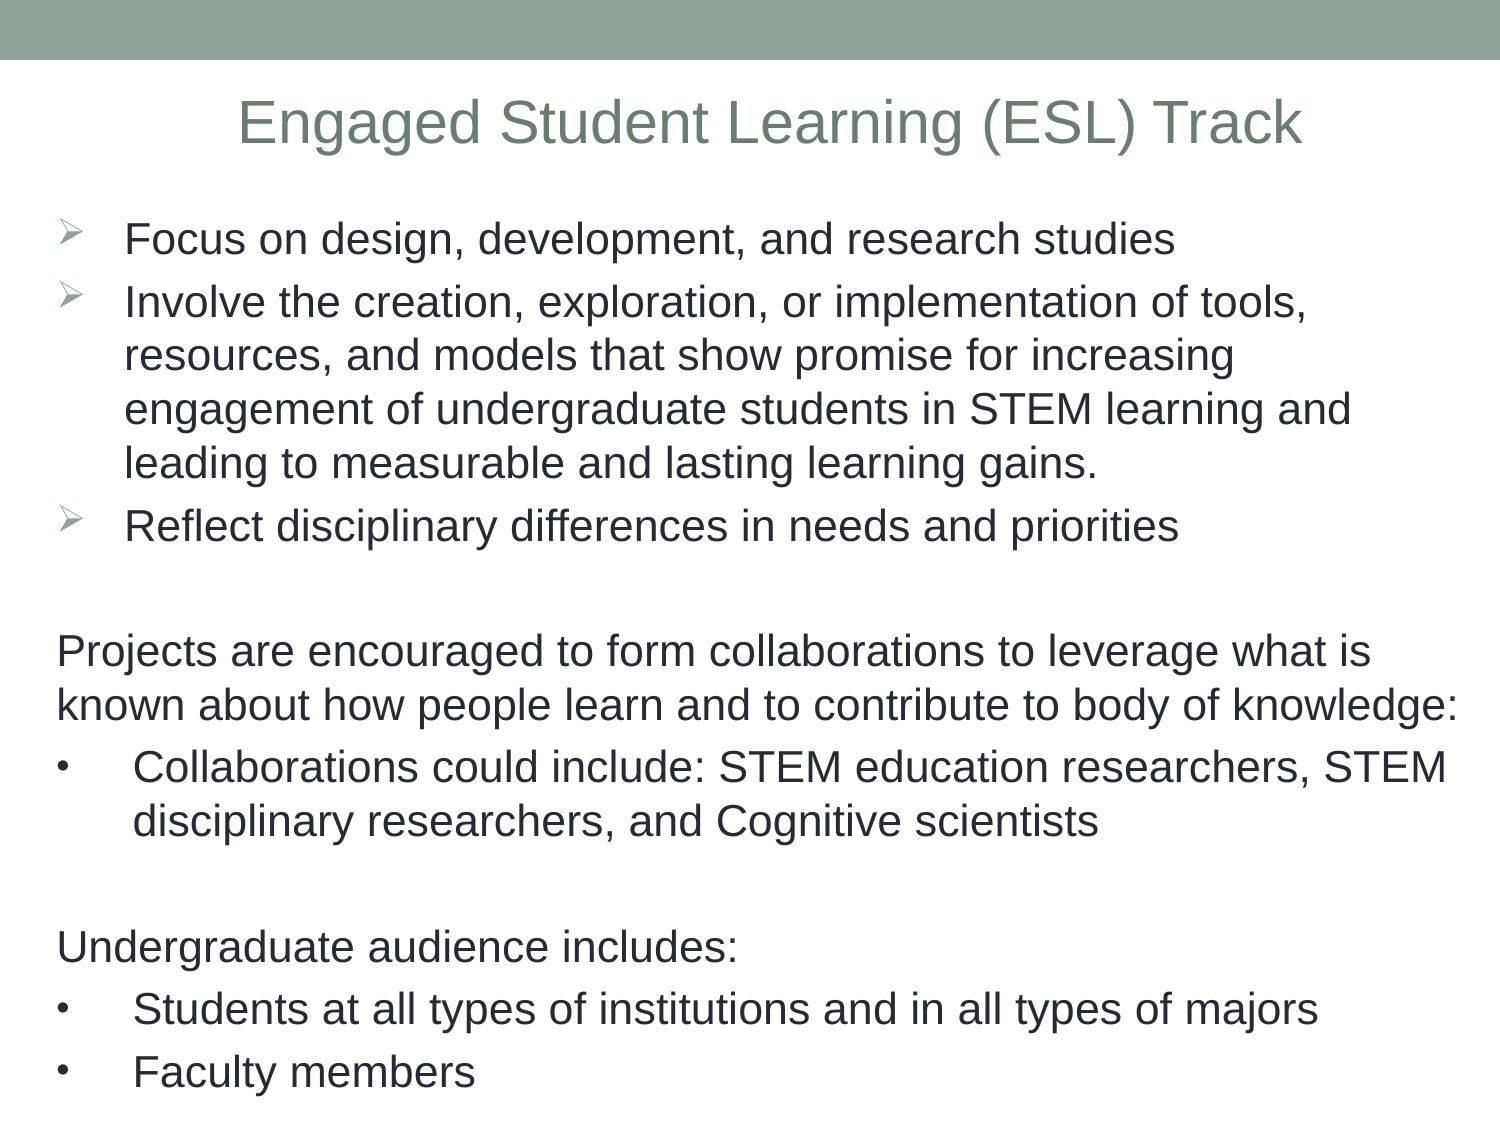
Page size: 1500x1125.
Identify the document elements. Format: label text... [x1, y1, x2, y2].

list Engaged Student Learning (ESL) Track Focus on design, development, and research studies Involve the creation, exploration, or implementation of tools, resources, and models that show promise for increasing engagement of undergraduate students in STEM learning and leading to measurable and lasting learning gains. Reflect disciplinary differences in needs and priorities Projects are encouraged to form collaborations to leverage what is known about how people learn and to contribute to body of knowledge: Collaborations could include: STEM education researchers, STEM disciplinary researchers, and Cognitive scientists Undergraduate audience includes: Students at all types of institutions and in all types of majors Faculty members [24, 75, 1500, 1125]
